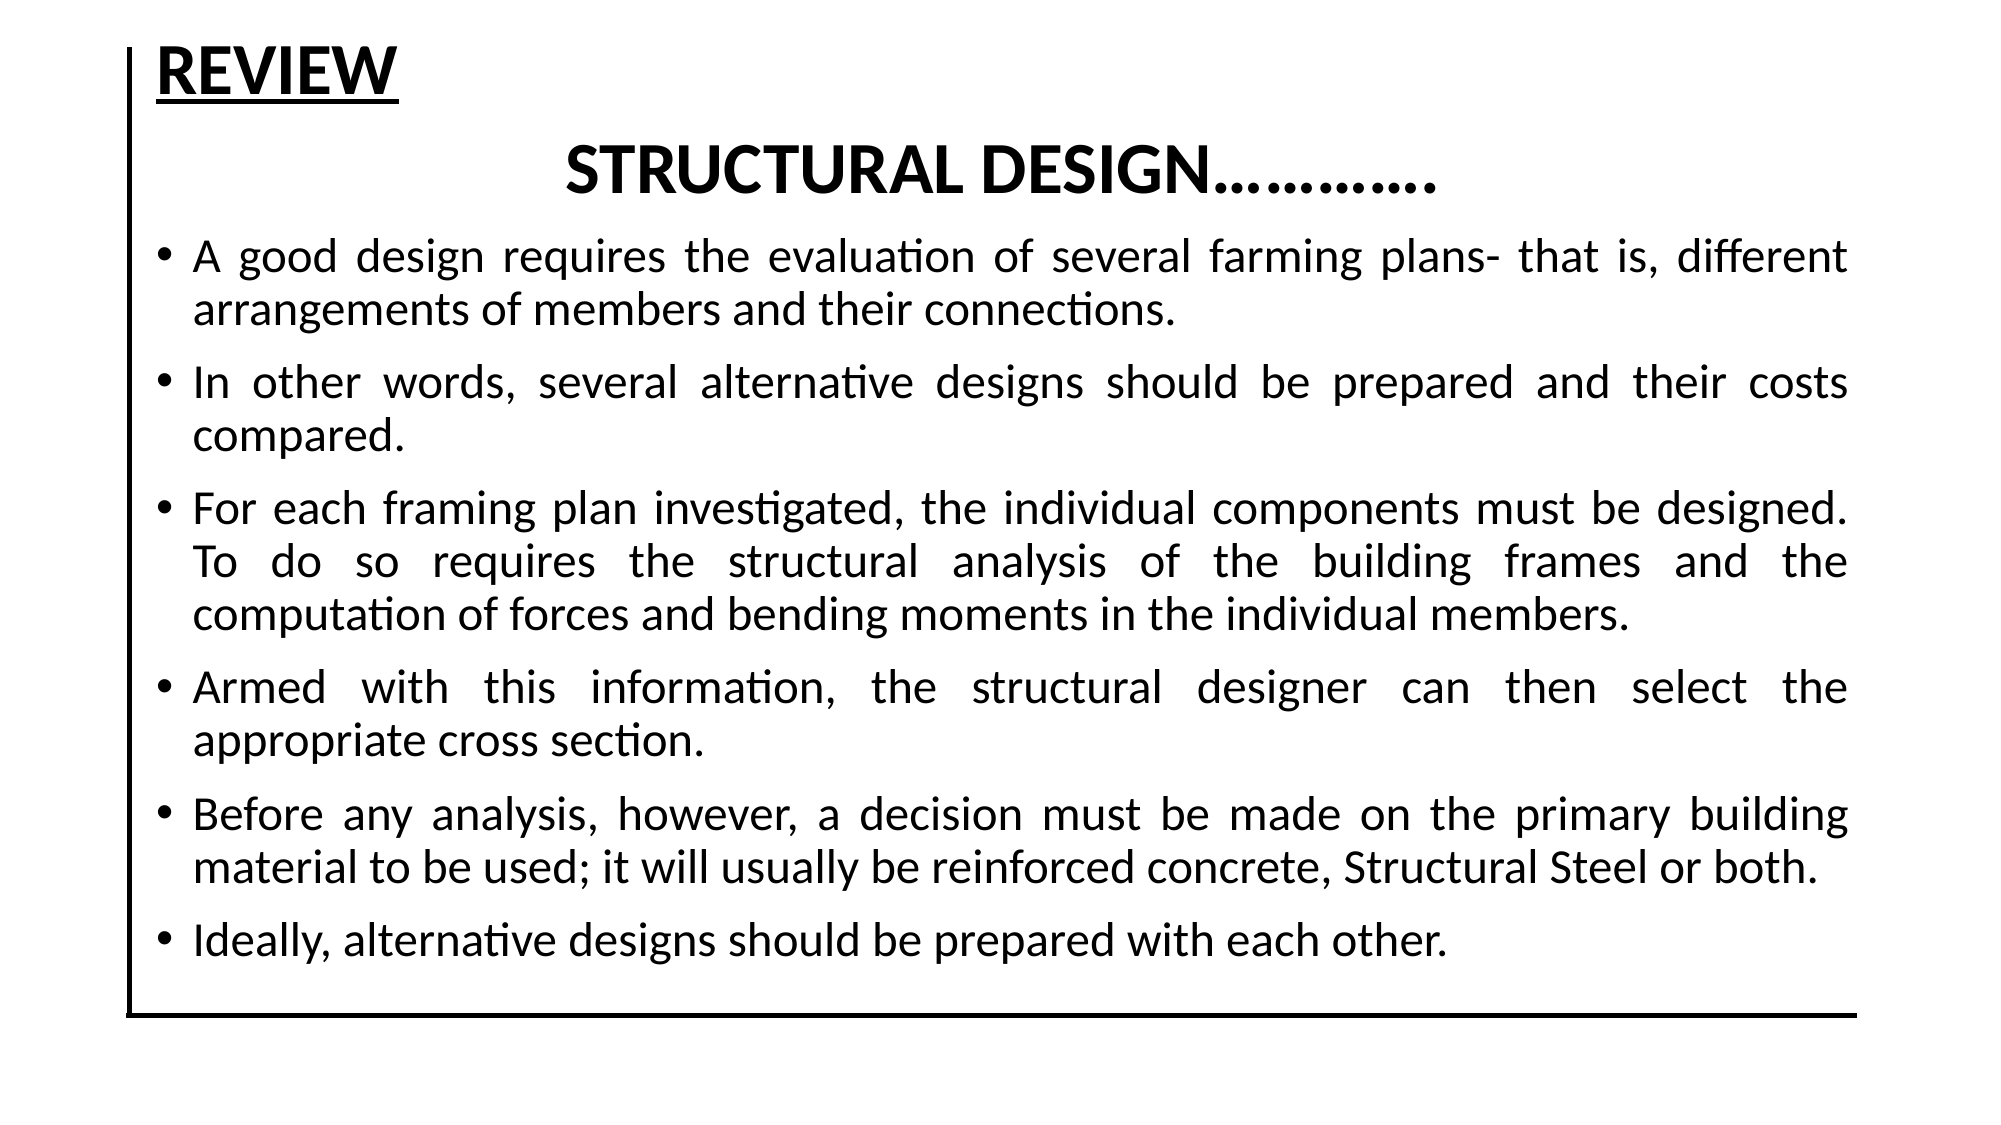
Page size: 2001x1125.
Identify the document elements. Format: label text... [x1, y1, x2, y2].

list REVIEW STRUCTURAL DESIGN…………. A good design requires the evaluation of several farming plans- that is, different arrangements of members and their connections. In other words, several alternative designs should be prepared and their costs compared. For each framing plan investigated, the individual components must be designed. To do so requires the structural analysis of the building frames and the computation of forces and bending moments in the individual members. Armed with this information, the structural designer can then select the appropriate cross section. Before any analysis, however, a decision must be made on the primary building material to be used; it will usually be reinforced concrete, Structural Steel or both. Ideally, alternative designs should be prepared with each other. [140, 22, 1867, 991]
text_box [125, 46, 129, 914]
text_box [130, 46, 138, 914]
